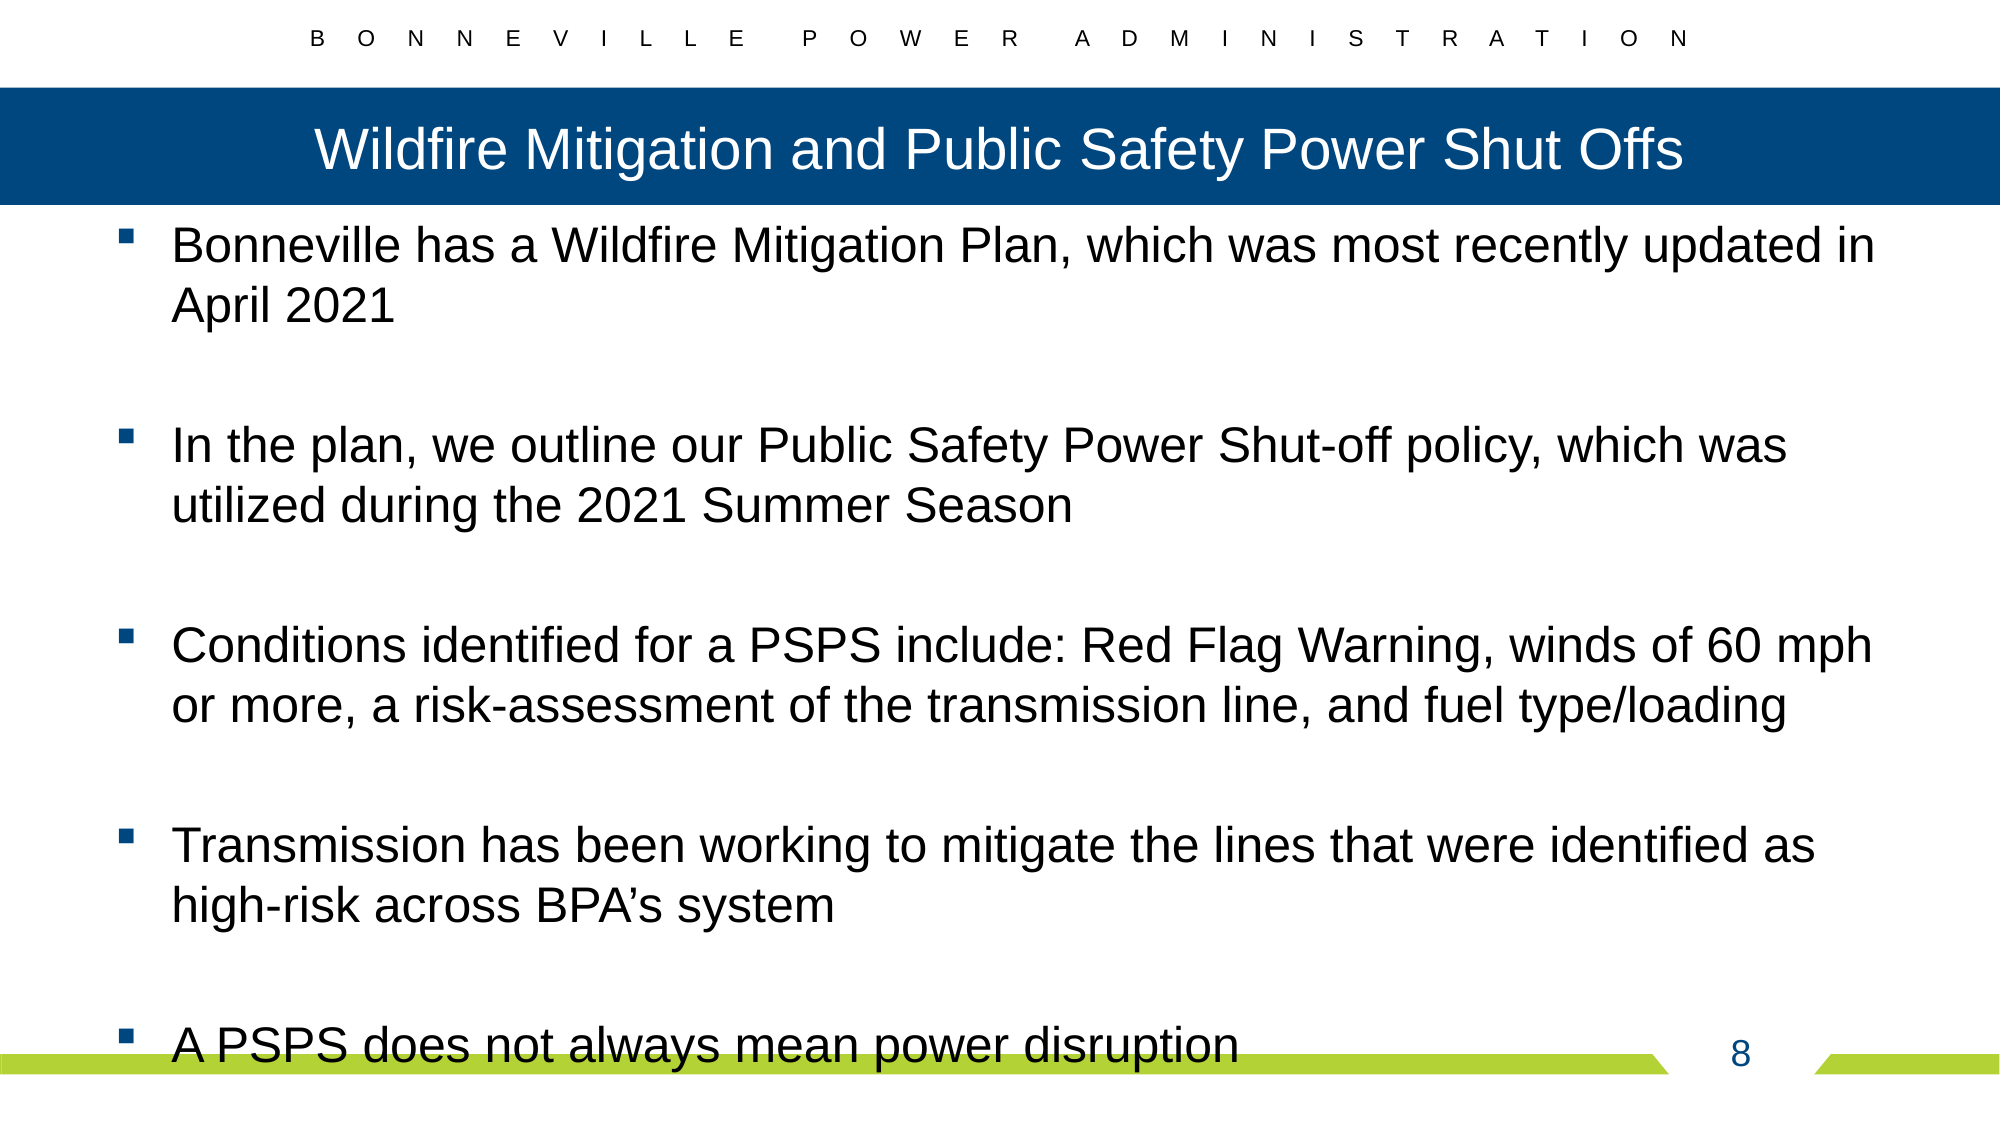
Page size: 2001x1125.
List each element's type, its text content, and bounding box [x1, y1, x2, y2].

title Wildfire Mitigation and Public Safety Power Shut Offs [0, 87, 2000, 205]
list Bonneville has a Wildfire Mitigation Plan, which was most recently updated in April 2021 In the plan, we outline our Public Safety Power Shut-off policy, which was utilized during the 2021 Summer Season Conditions identified for a PSPS include: Red Flag Warning, winds of 60 mph or more, a risk-assessment of the transmission line, and fuel type/loading Transmission has been working to mitigate the lines that were identified as high-risk across BPA’s system A PSPS does not always mean power disruption [99, 204, 1900, 823]
slide_number 8 [1666, 1021, 1816, 1076]
